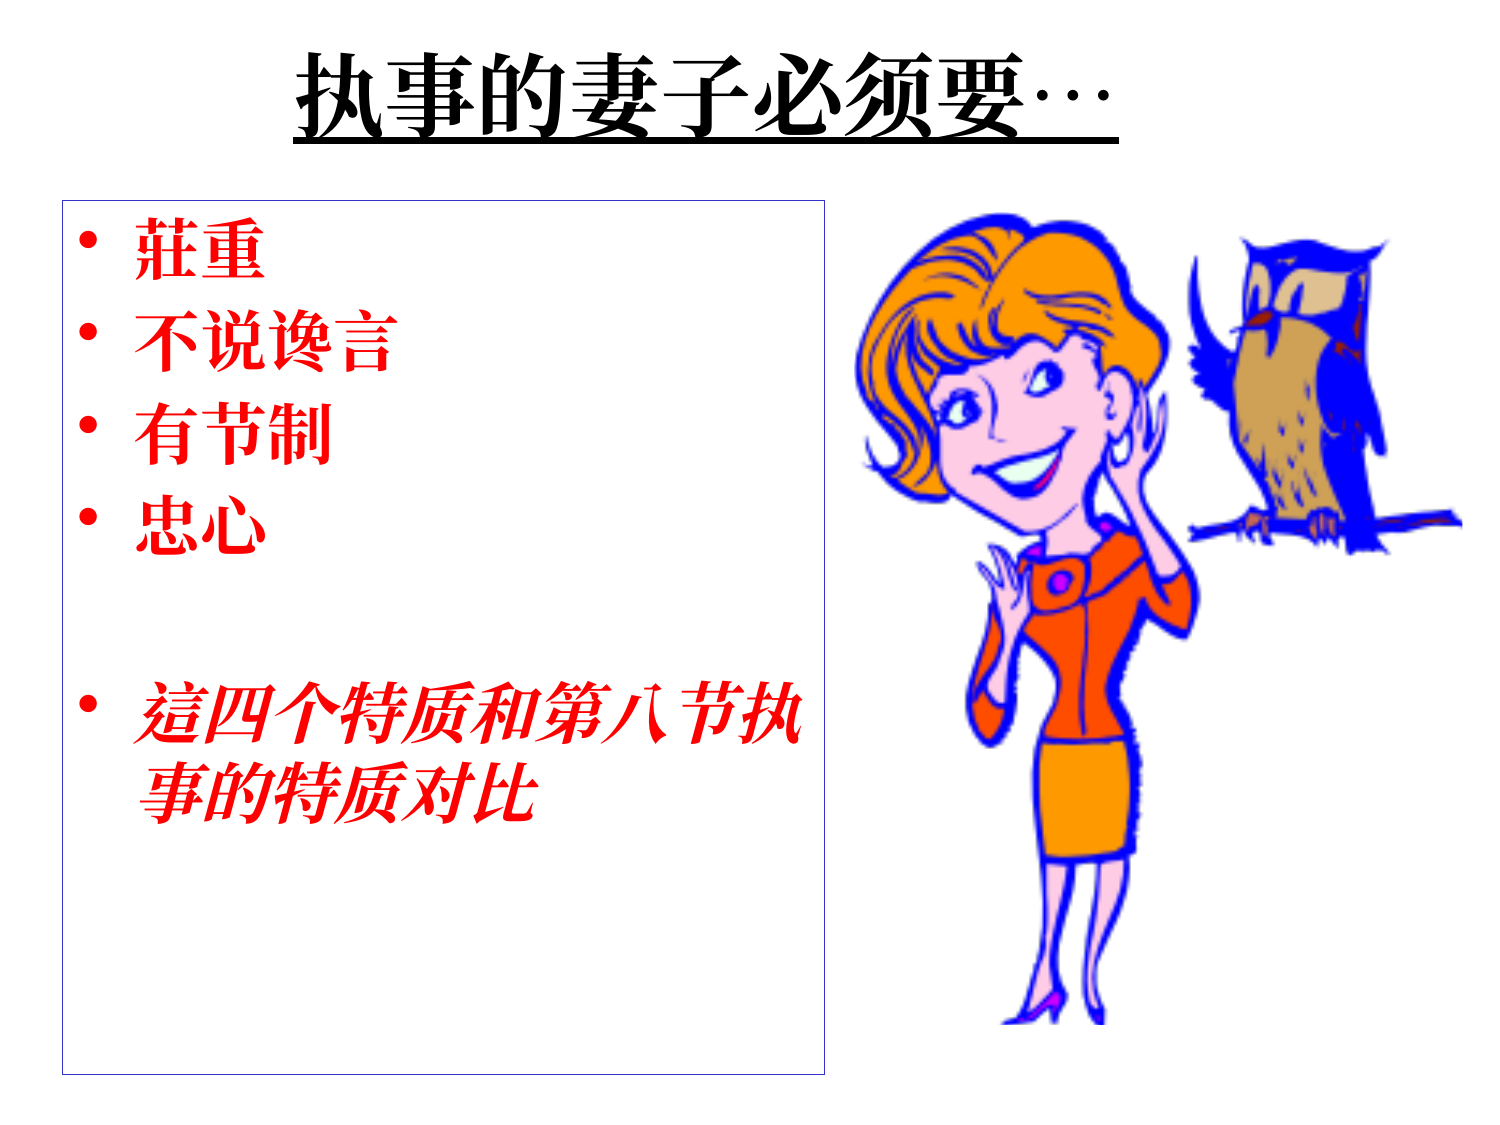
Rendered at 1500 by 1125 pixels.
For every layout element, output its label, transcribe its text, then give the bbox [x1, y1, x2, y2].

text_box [853, 212, 1463, 1026]
title 执事的妻子必须要… [50, 0, 1363, 188]
list 莊重 不说谗言 有节制 忠心 這四个特质和第八节执事的特质对比 [62, 200, 825, 1075]
